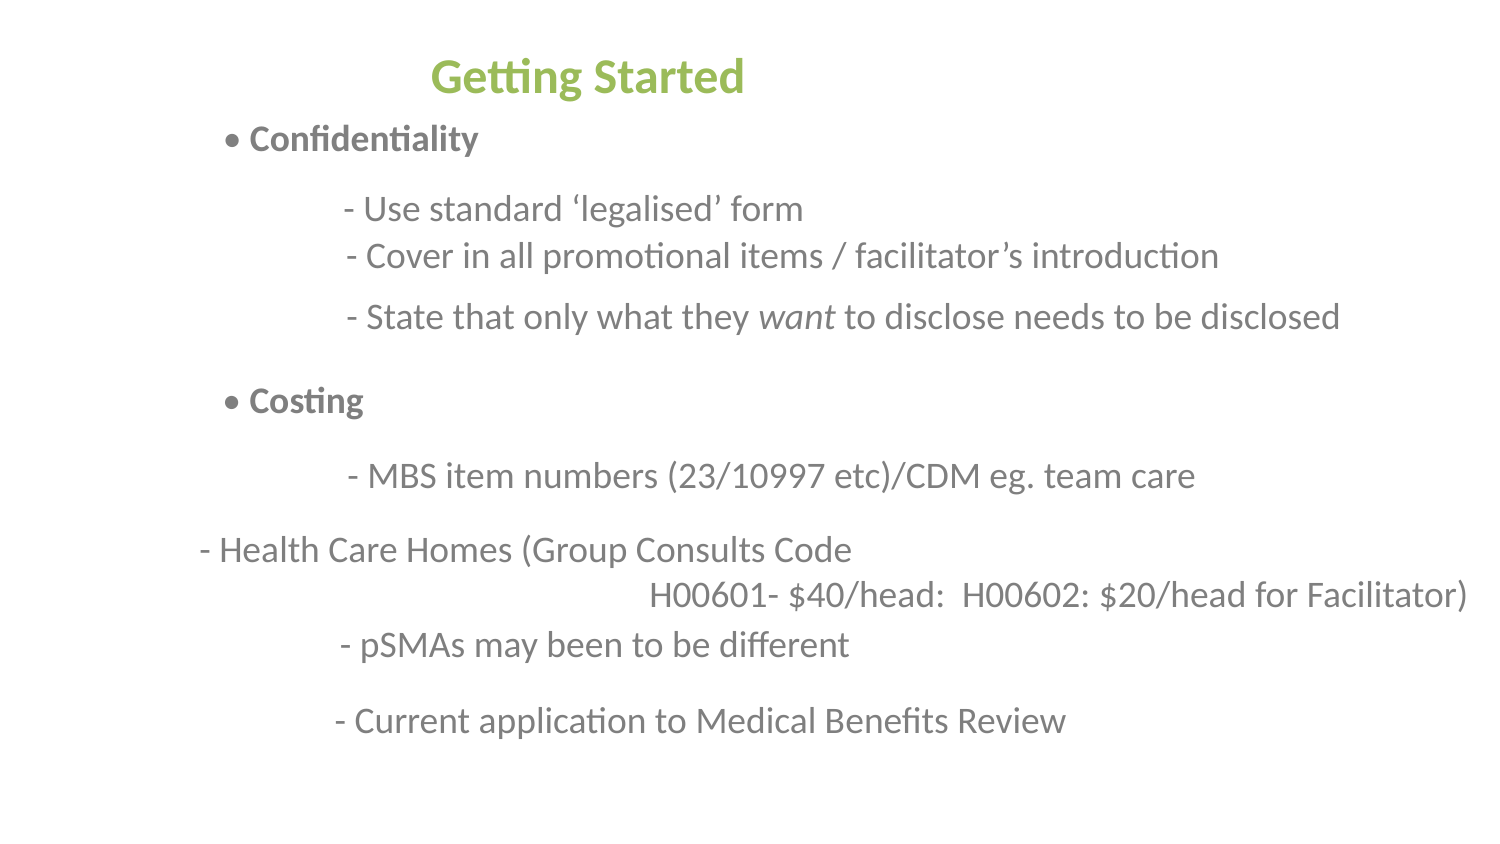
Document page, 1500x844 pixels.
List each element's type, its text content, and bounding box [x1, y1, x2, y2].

text_box - State that only what they want to disclose needs to be disclosed [331, 284, 1357, 345]
text_box - Current application to Medical Benefits Review [319, 688, 1083, 748]
text_box Getting Started [415, 36, 761, 111]
text_box - pSMAs may been to be different [325, 612, 866, 673]
text_box - MBS item numbers (23/10997 etc)/CDM eg. team care [332, 443, 1212, 504]
text_box - Use standard ‘legalised’ form [328, 176, 820, 236]
text_box - Cover in all promotional items / facilitator’s introduction [331, 223, 1236, 284]
text_box • Confidentiality [208, 107, 495, 167]
text_box • Costing [207, 369, 379, 429]
text_box - Health Care Homes (Group Consults Code H00601- $40/head: H00602: $20/head for Facilitator) [184, 517, 1484, 622]
